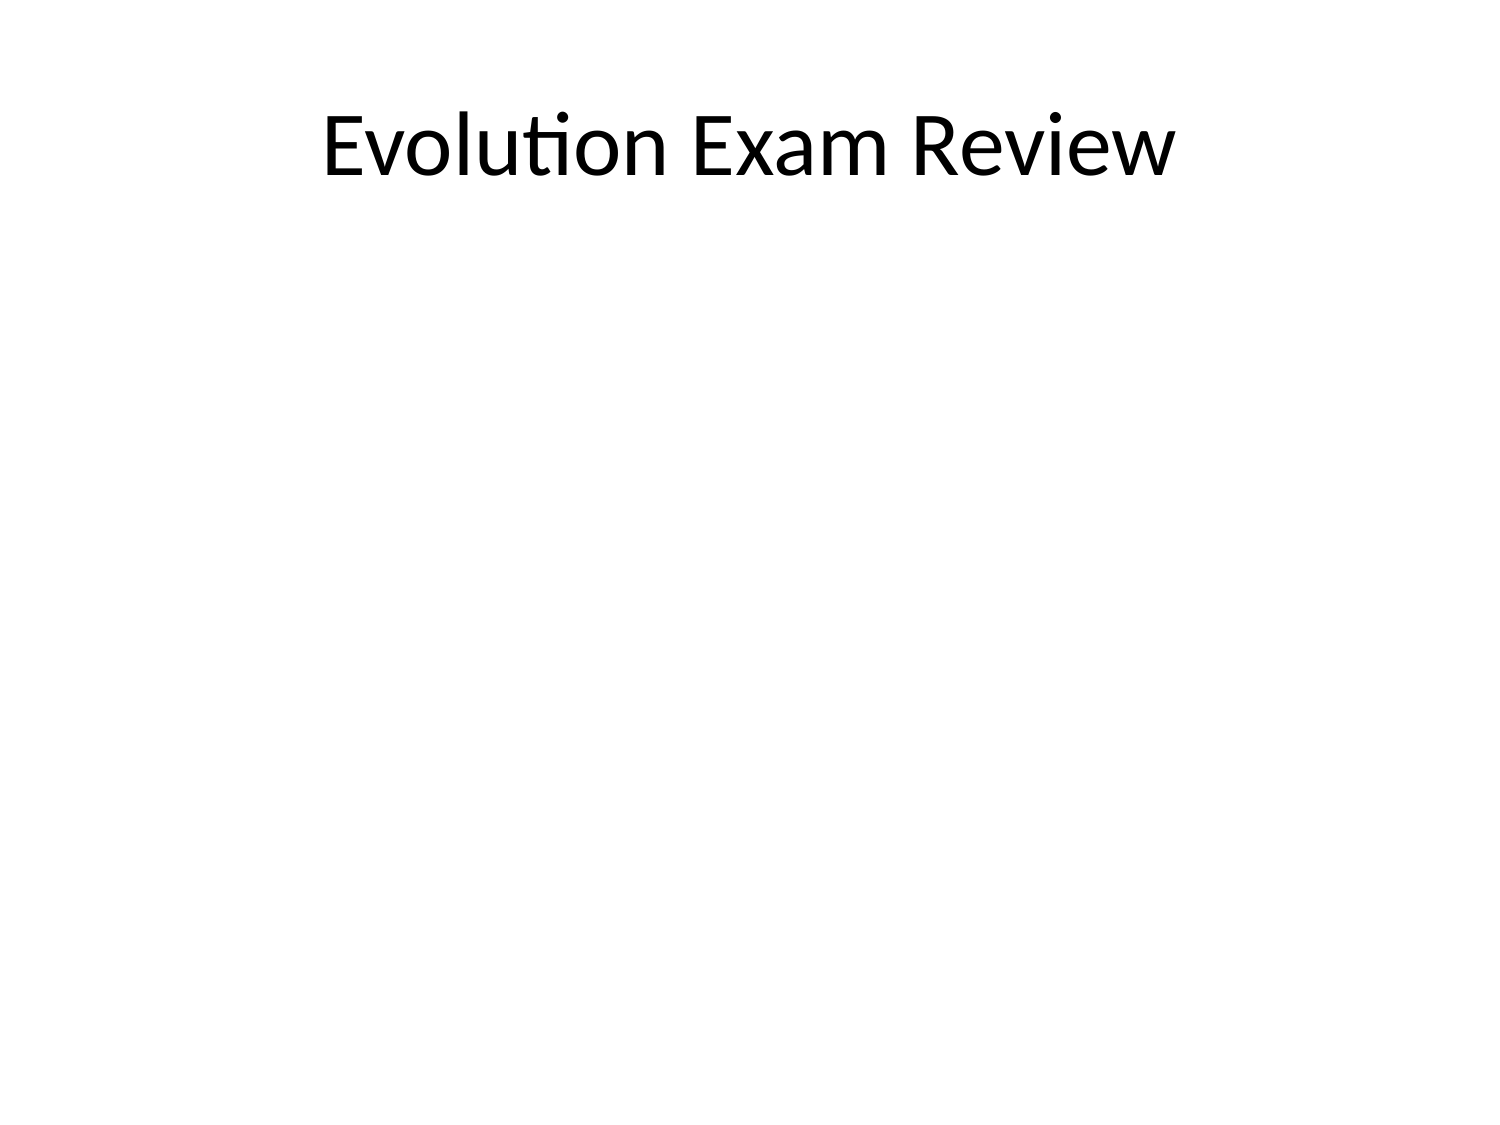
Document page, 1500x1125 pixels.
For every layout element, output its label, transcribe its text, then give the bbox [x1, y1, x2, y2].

title Evolution Exam Review [75, 45, 1425, 233]
